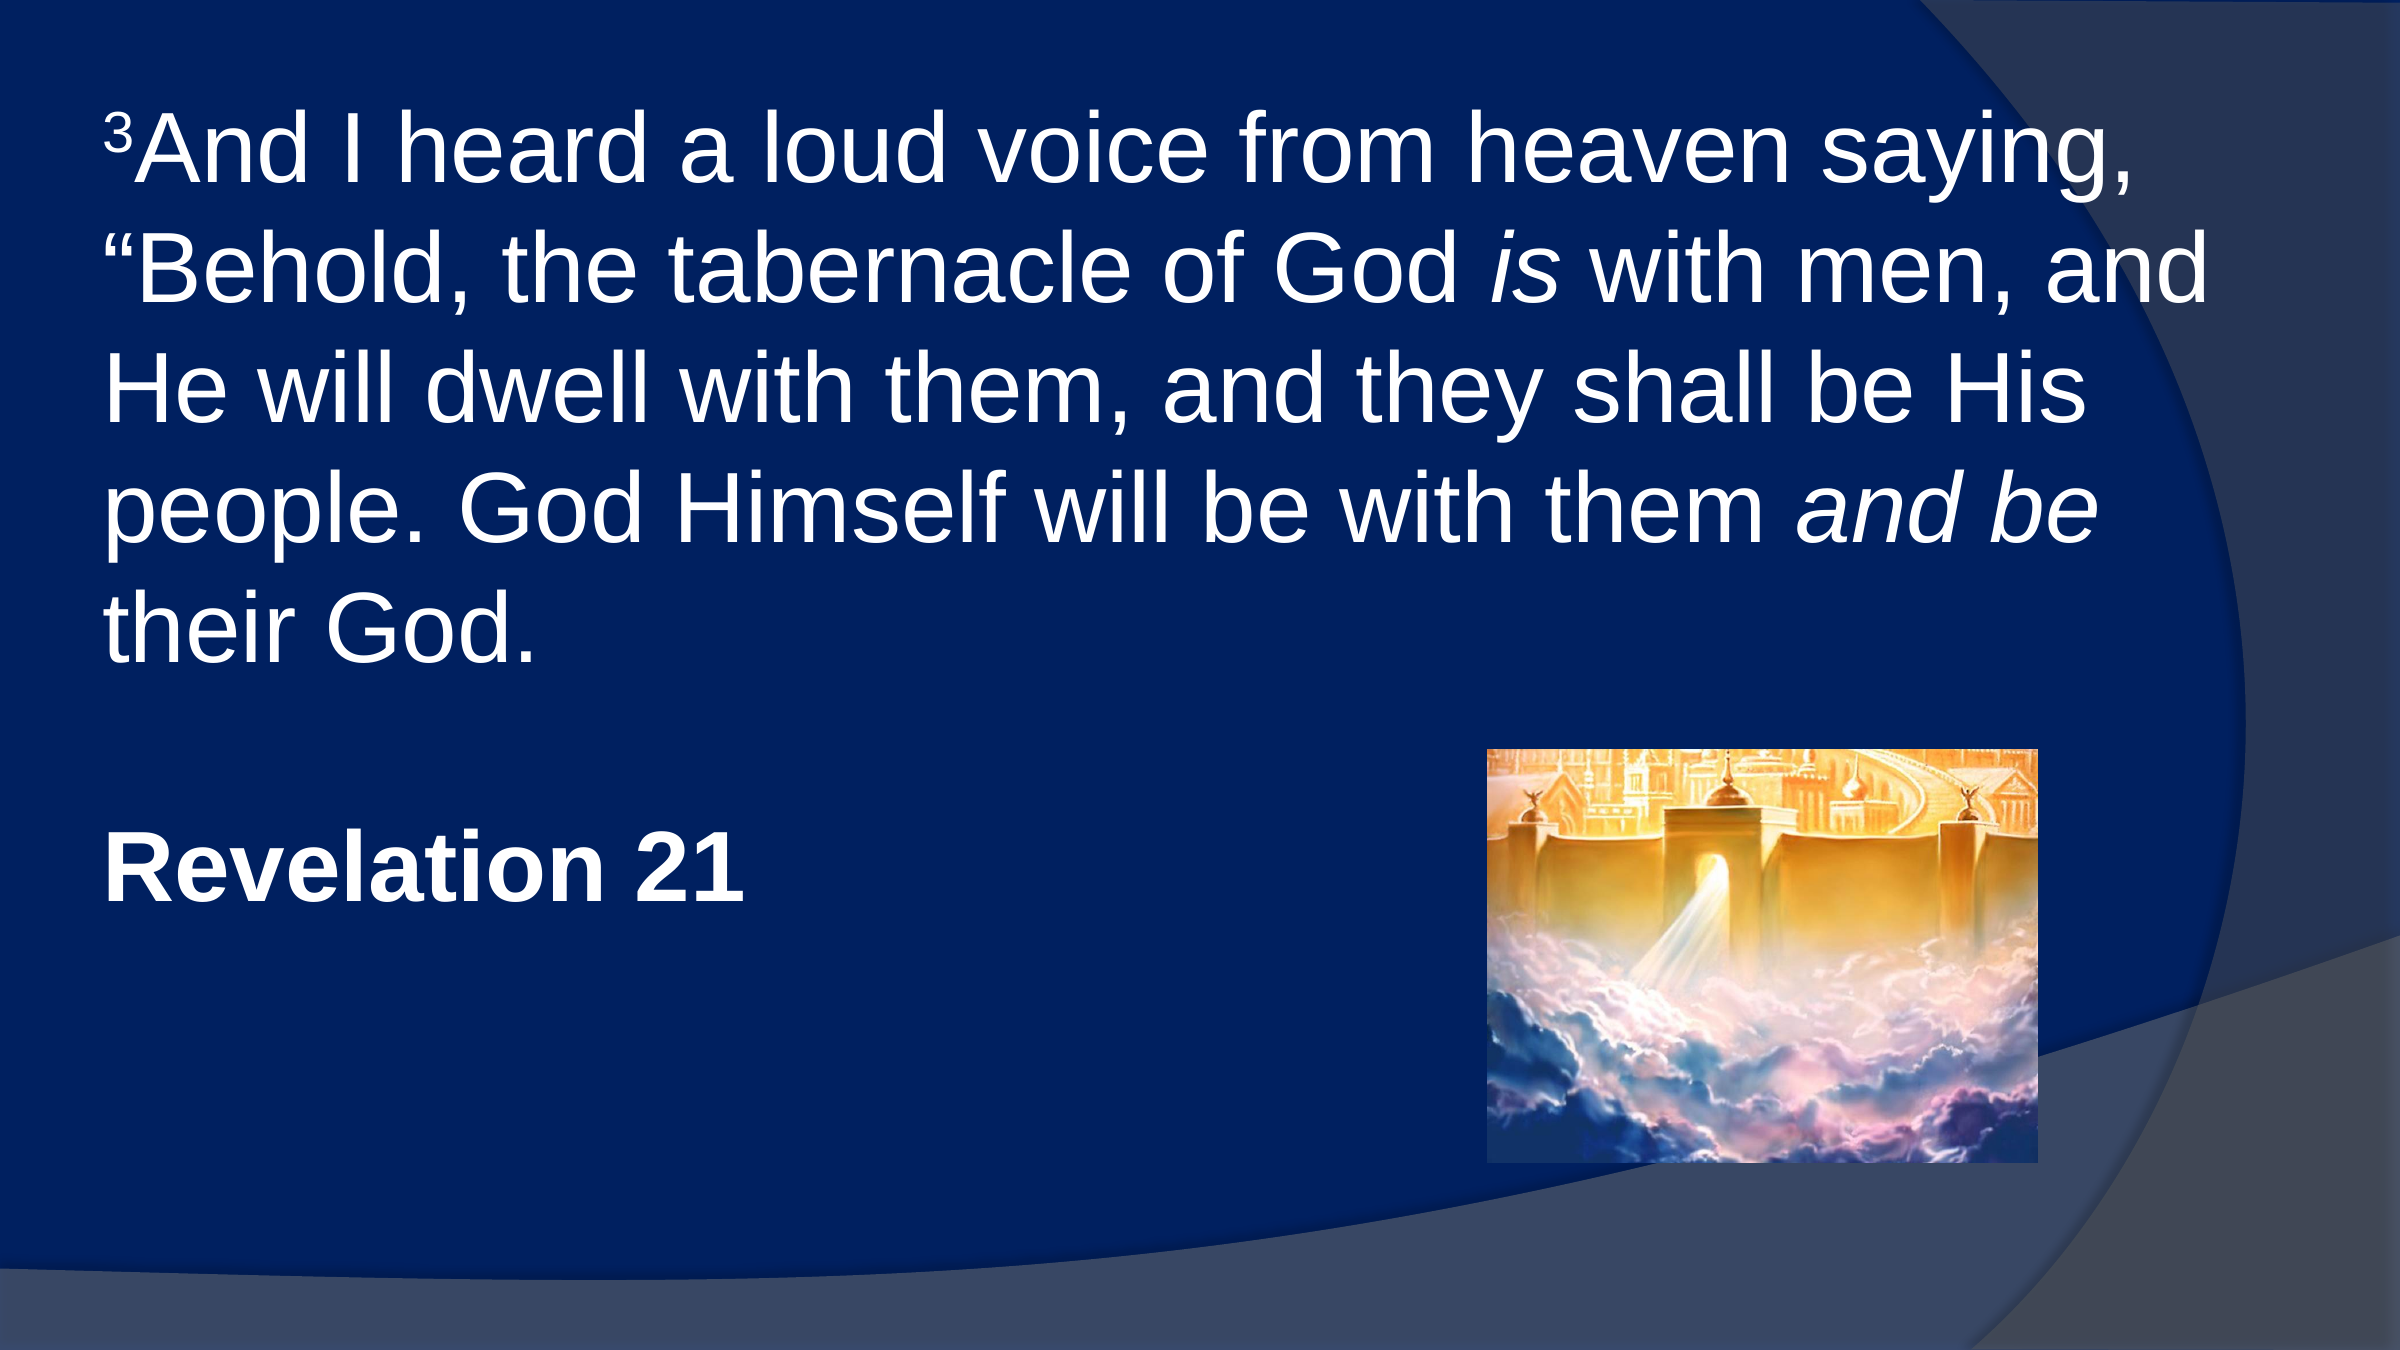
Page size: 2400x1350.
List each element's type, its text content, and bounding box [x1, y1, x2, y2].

picture [1487, 749, 2038, 1163]
text_box 3And I heard a loud voice from heaven saying, “Behold, the tabernacle of God is with men, and He will dwell with them, and they shall be His people. God Himself will be with them and be their God. Revelation 21 [87, 74, 2313, 1050]
